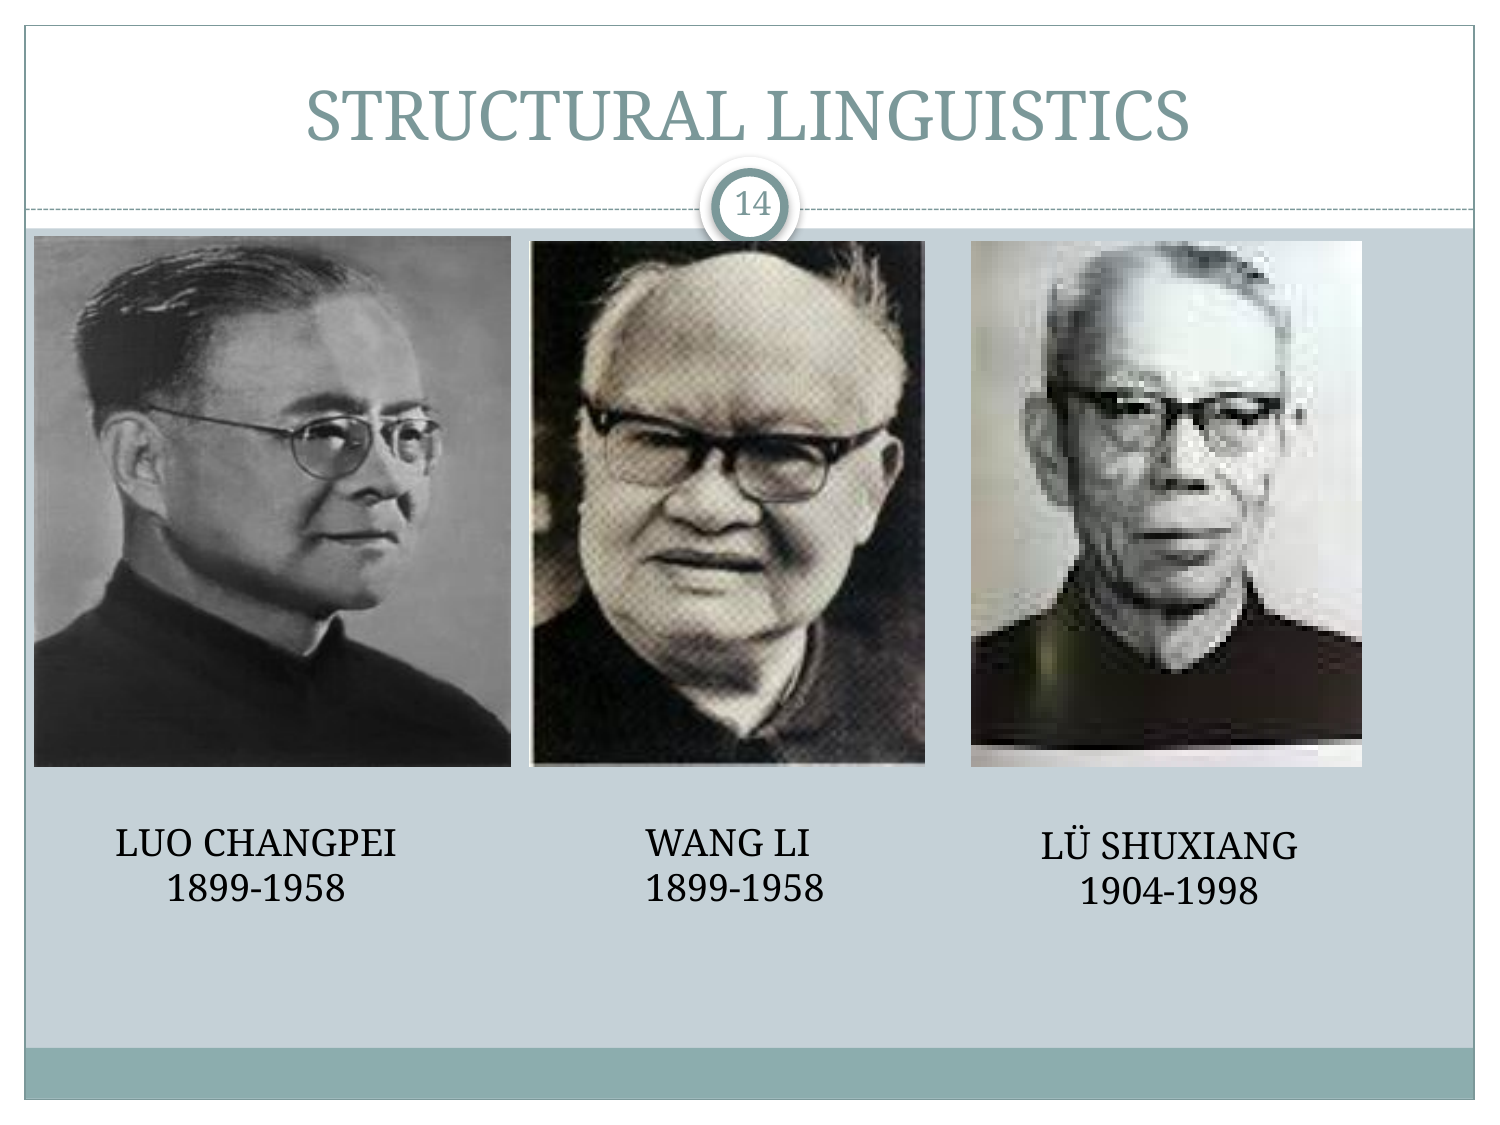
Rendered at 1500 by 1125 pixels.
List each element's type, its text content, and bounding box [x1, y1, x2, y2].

text_box WANG LI 1899-1958 [630, 811, 865, 962]
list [25, 236, 512, 767]
picture [971, 241, 1362, 767]
text_box LUO CHANGPEI 1899-1958 [100, 811, 413, 917]
picture [528, 241, 925, 767]
slide_number 14 [715, 168, 791, 238]
title STRUCTURAL LINGUISTICS [49, 37, 1450, 162]
text_box LÜ SHUXIANG 1904-1998 [1025, 814, 1313, 920]
